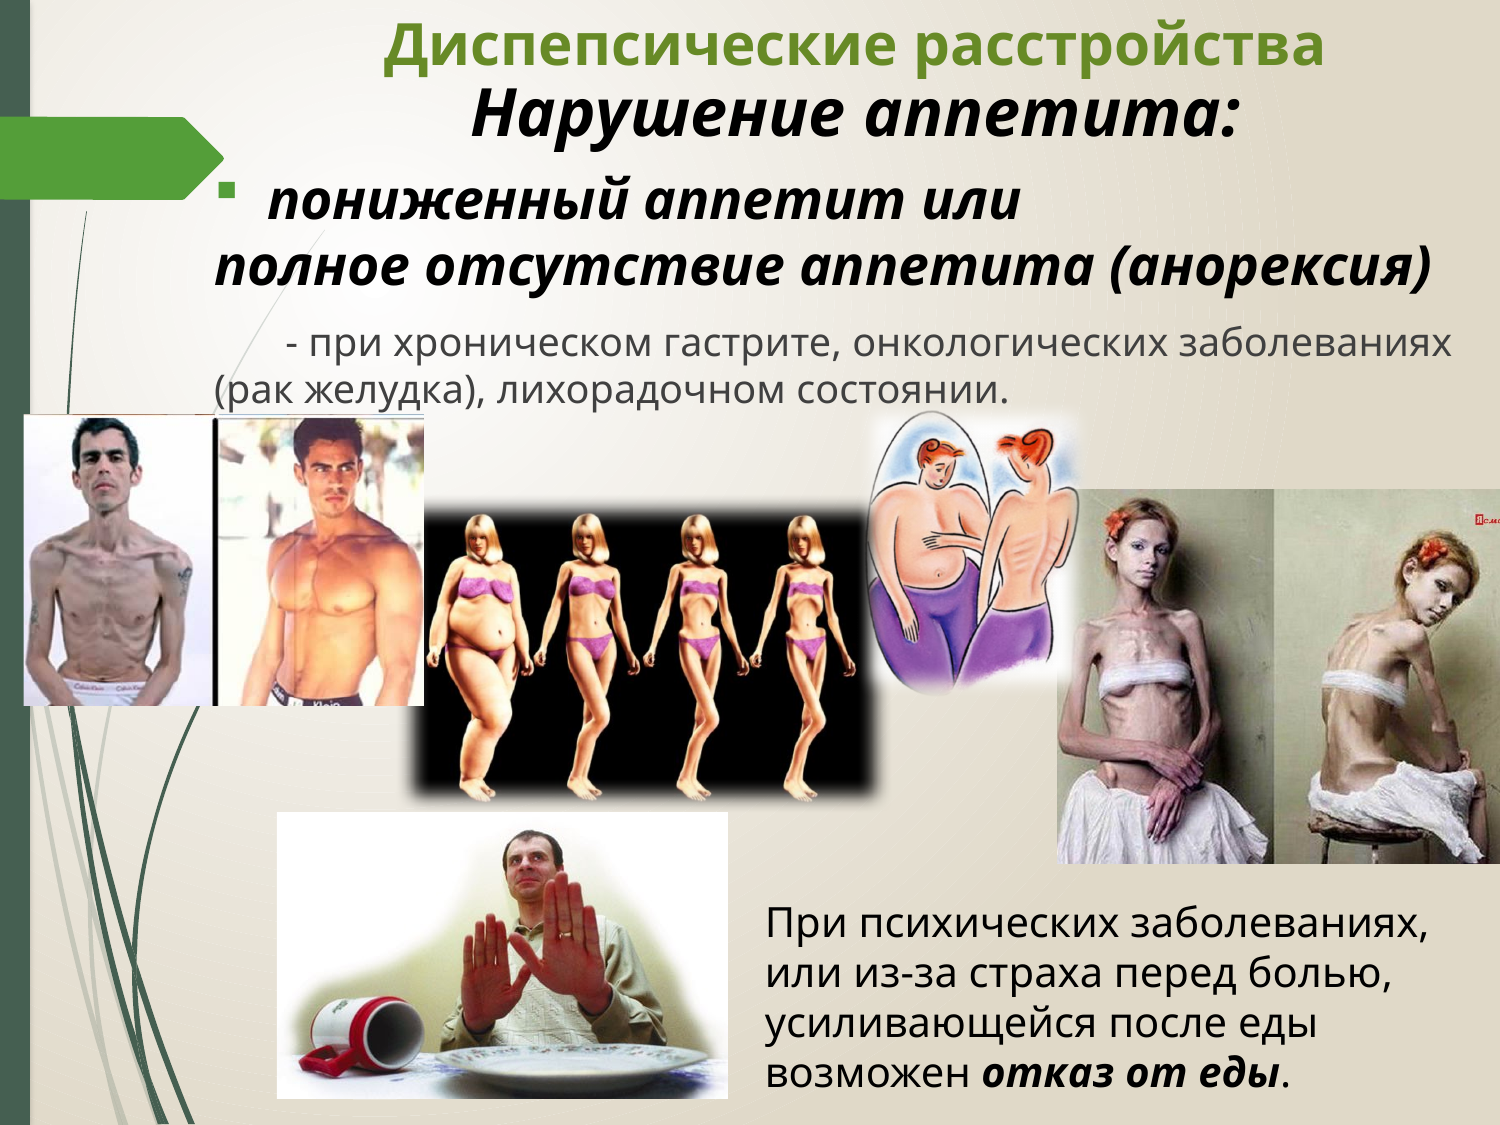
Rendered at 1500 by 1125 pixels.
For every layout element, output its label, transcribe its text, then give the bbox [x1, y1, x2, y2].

text_box Нарушение аппетита: [324, 62, 1388, 157]
picture [23, 397, 1500, 1099]
list пониженный аппетит или полное отсутствие аппетита (анорексия) - при хроническом гастрите, онкологических заболеваниях (рак желудка), лихорадочном состоянии. [199, 156, 1500, 425]
text_box При психических заболеваниях, или из-за страха перед болью, усиливающейся после еды возможен отказ от еды. [749, 888, 1500, 1103]
title Диспепсические расстройства [199, 0, 1500, 90]
